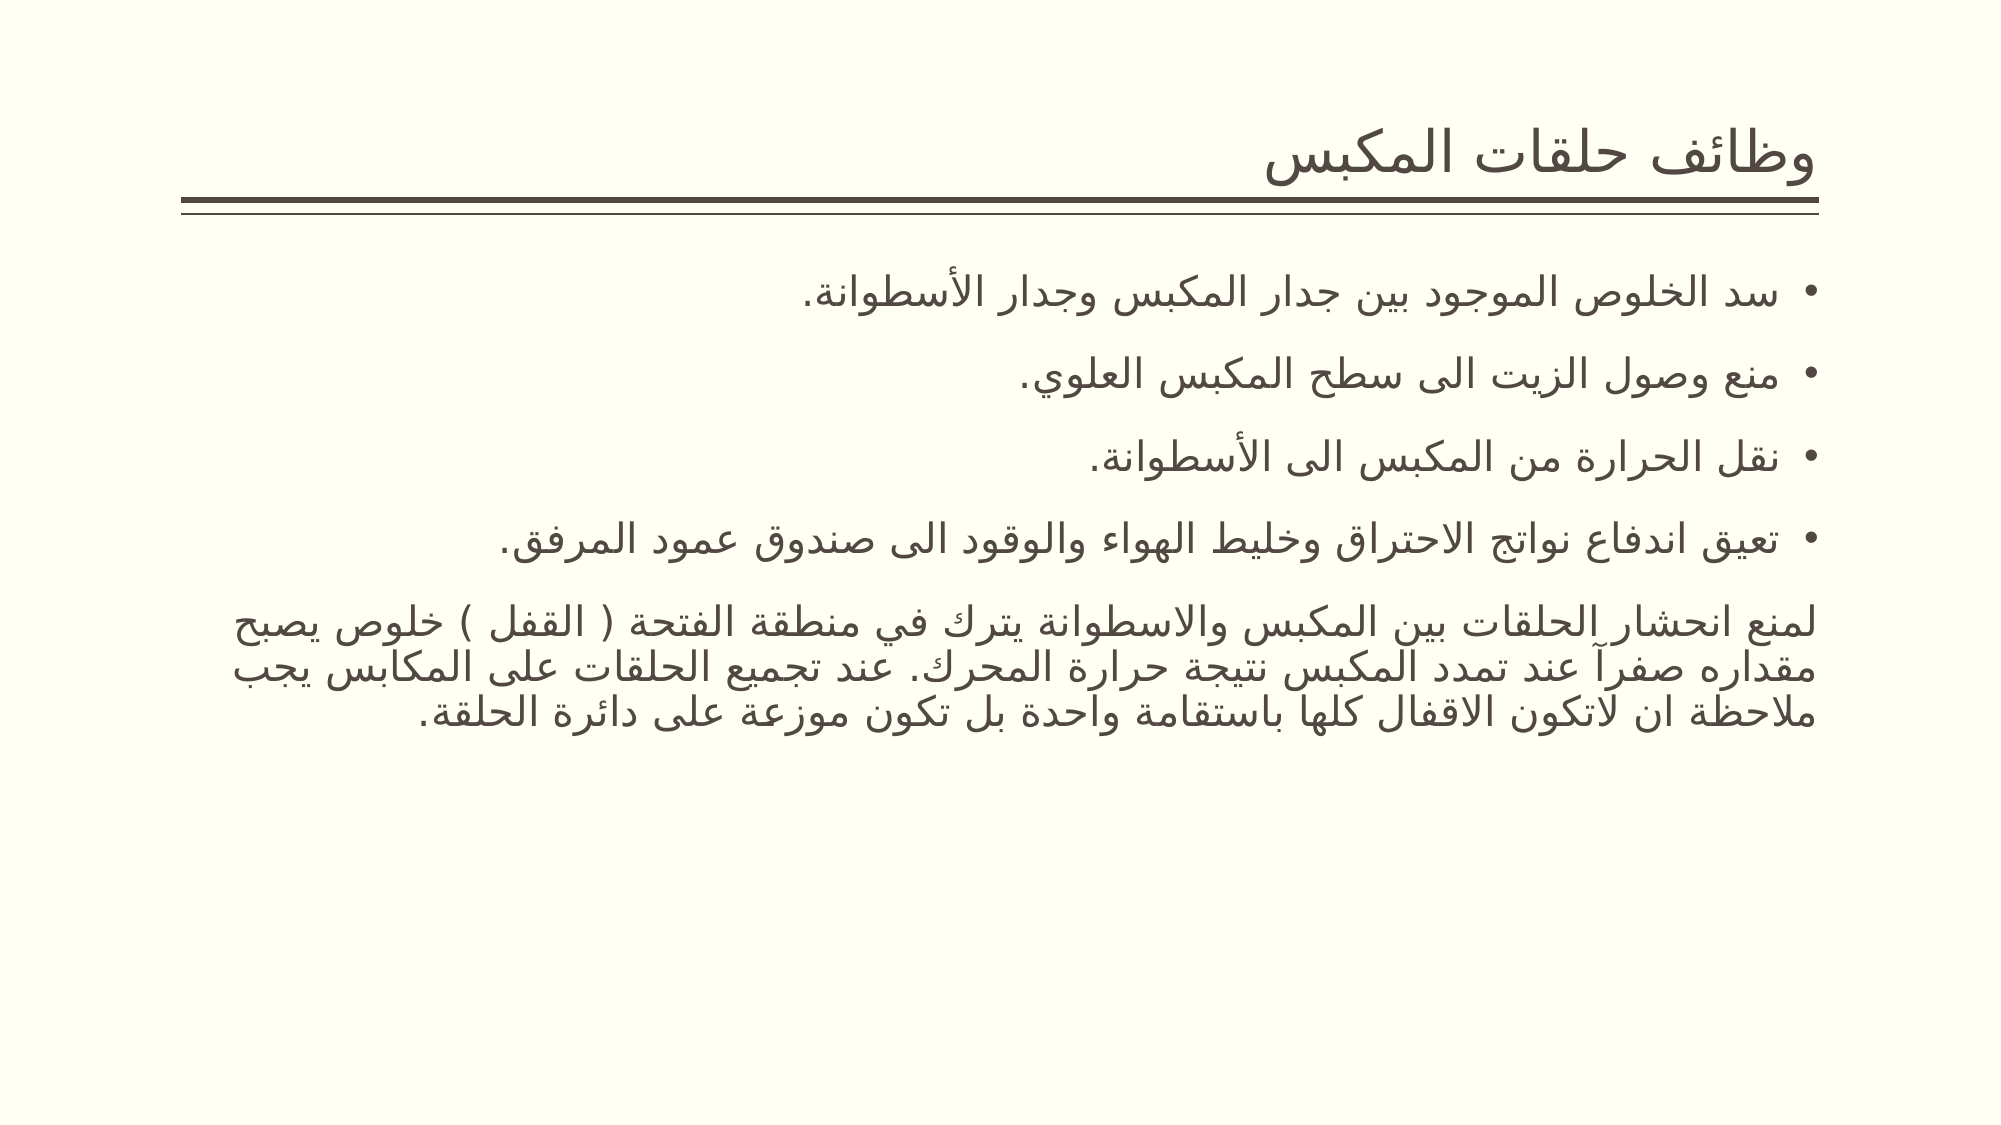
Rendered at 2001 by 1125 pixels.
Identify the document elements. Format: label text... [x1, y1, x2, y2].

title وظائف حلقات المكبس [181, 12, 1819, 193]
list سد الخلوص الموجود بين جدار المكبس وجدار الأسطوانة. منع وصول الزيت الى سطح المكبس العلوي. نقل الحرارة من المكبس الى الأسطوانة. تعيق اندفاع نواتج الاحتراق وخليط الهواء والوقود الى صندوق عمود المرفق. لمنع انحشار الحلقات بين المكبس والاسطوانة يترك في منطقة الفتحة ( القفل ) خلوص يصبح مقداره صفرآ عند تمدد المكبس نتيجة حرارة المحرك. عند تجميع الحلقات على المكابس يجب ملاحظة ان لاتكون الاقفال كلها باستقامة واحدة بل تكون موزعة على دائرة الحلقة. [181, 262, 1819, 1013]
